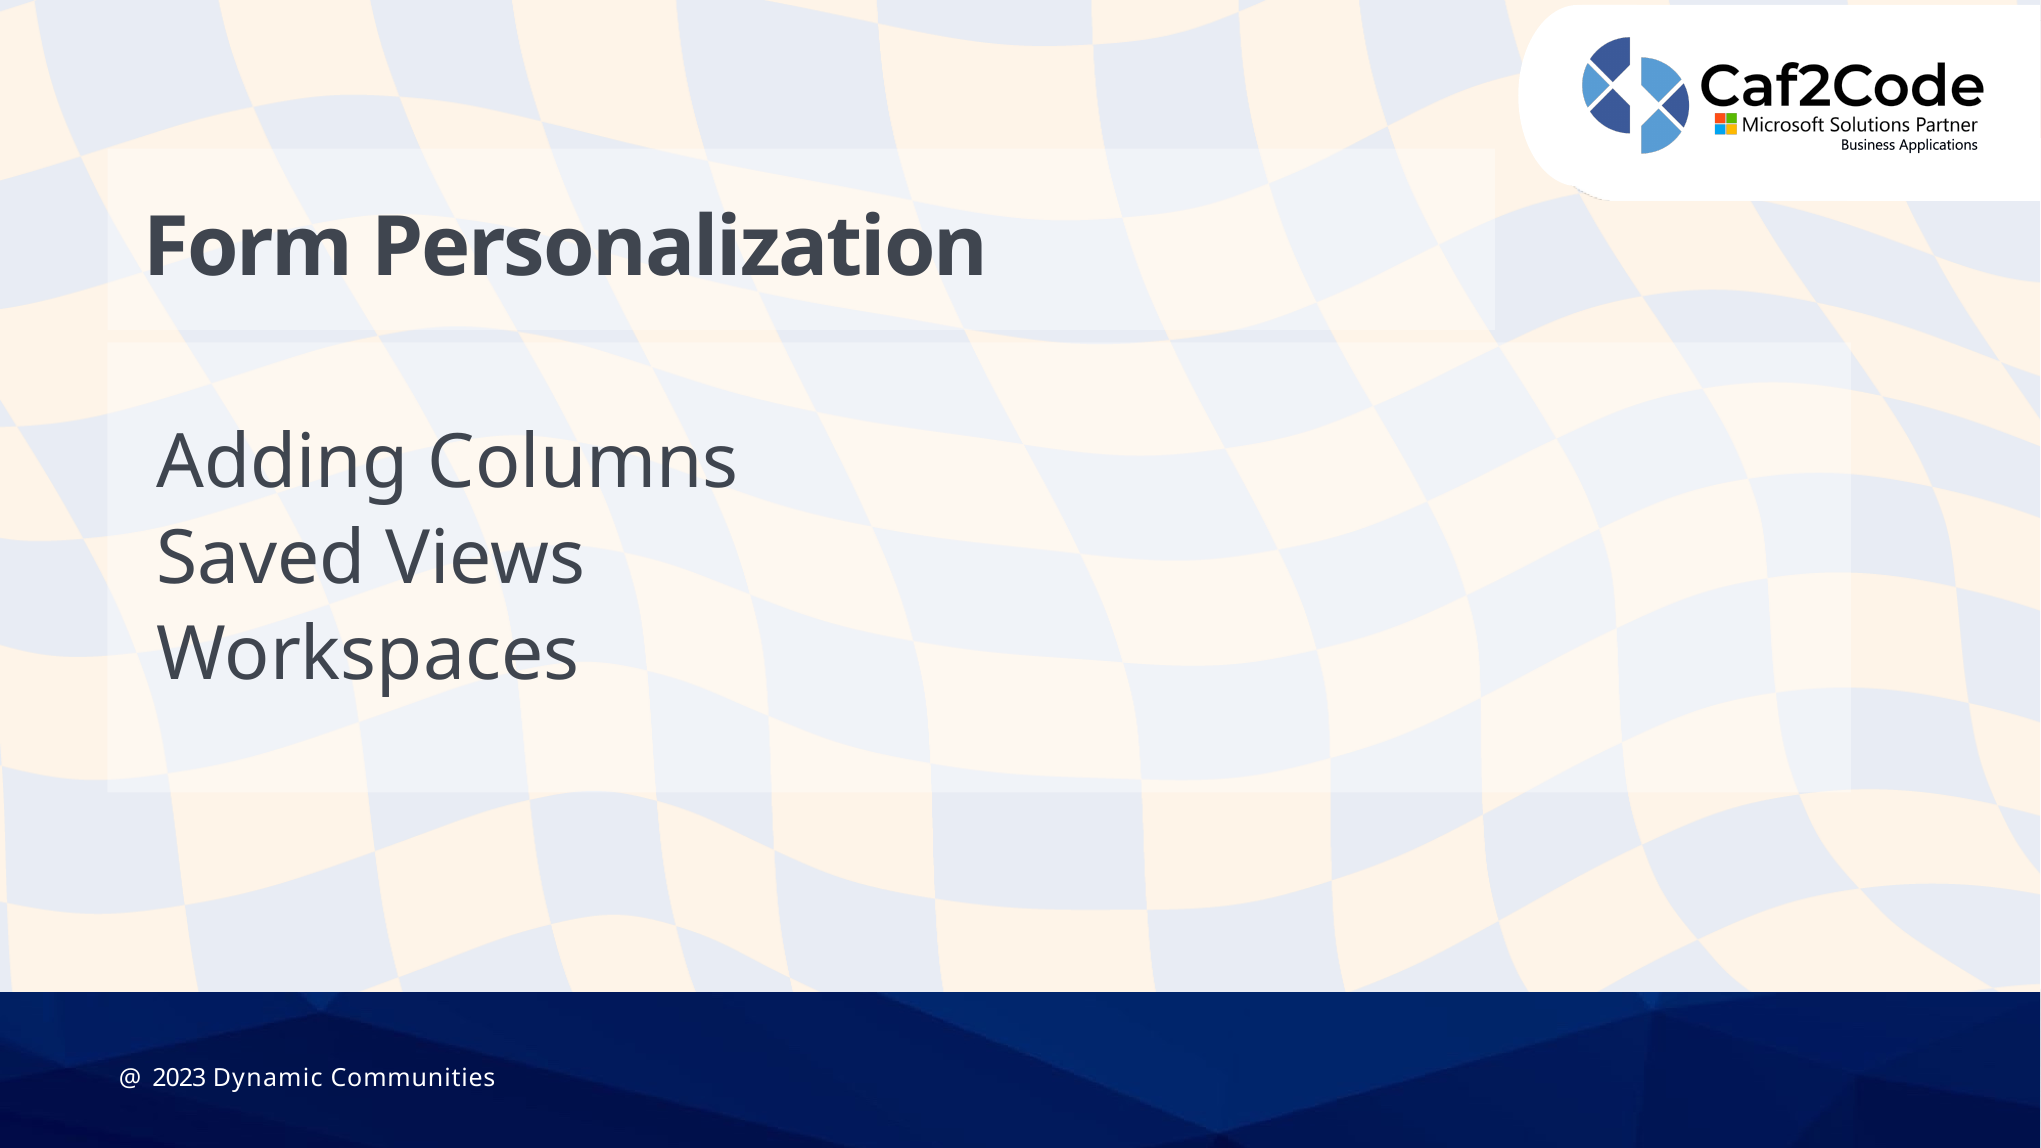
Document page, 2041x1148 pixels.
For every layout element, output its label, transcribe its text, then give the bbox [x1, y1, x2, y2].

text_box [1517, 4, 2041, 187]
text_box [107, 342, 1852, 793]
text_box [107, 148, 1496, 331]
picture [0, 0, 2041, 1148]
list Adding Columns Saved Views Workspaces [132, 407, 1102, 768]
picture [1577, 36, 2031, 169]
title Form Personalization [119, 179, 1920, 318]
